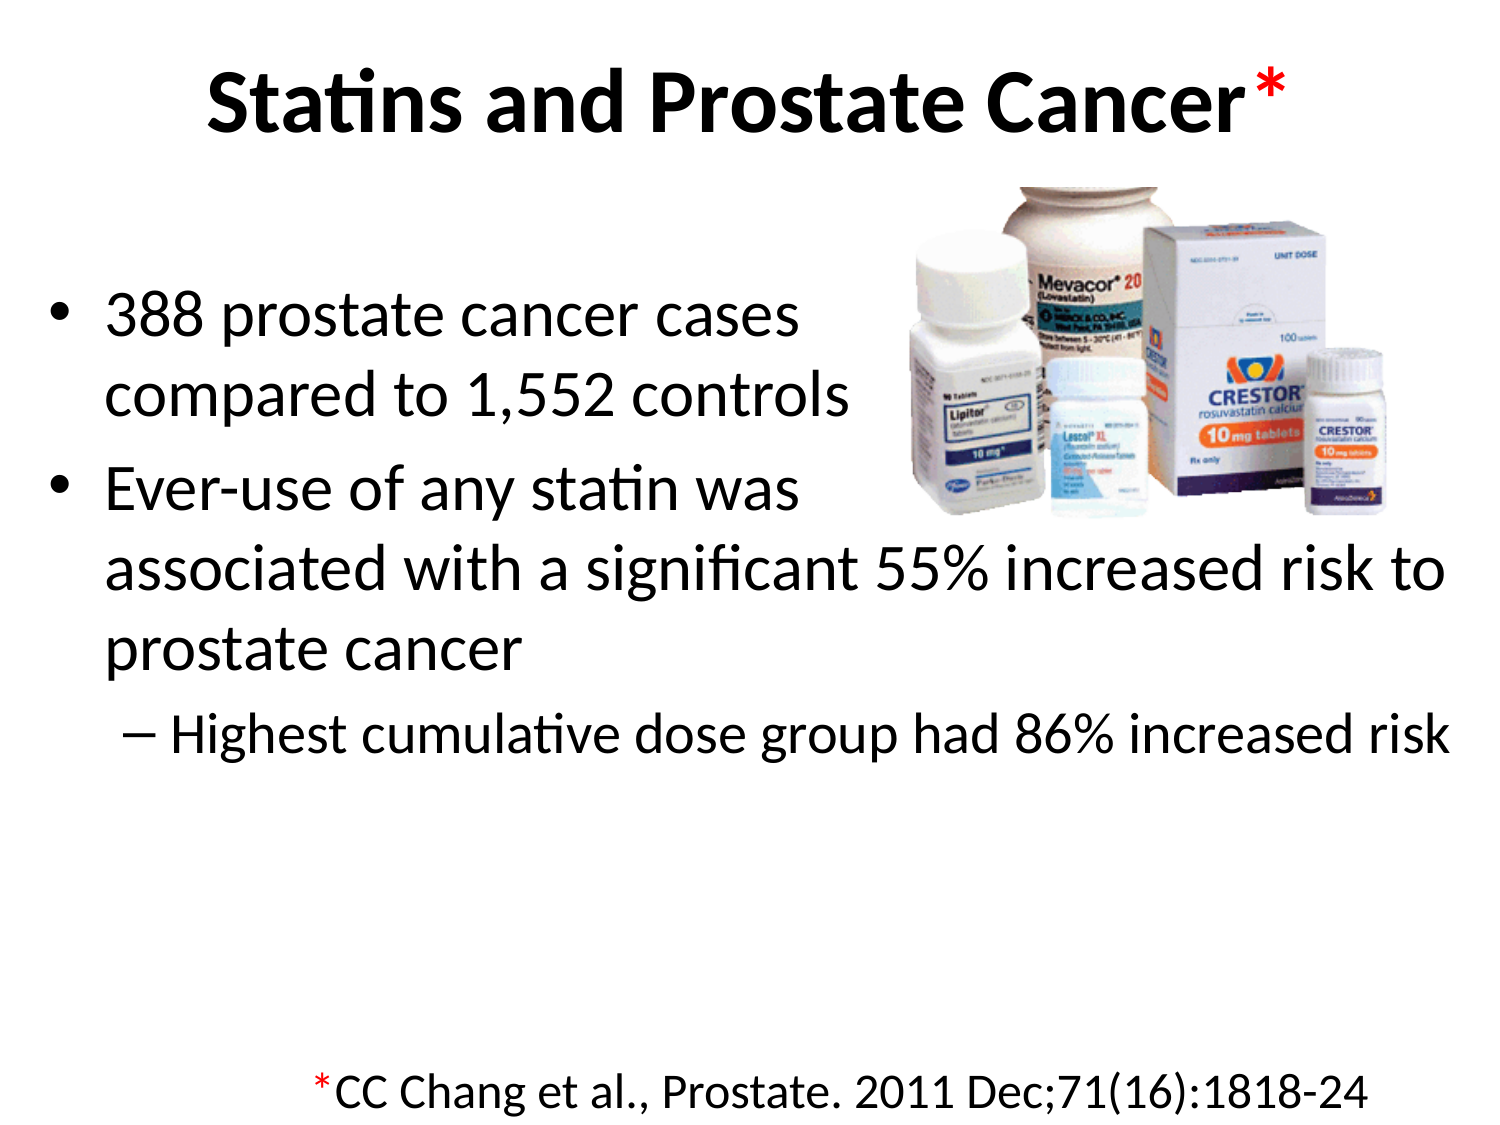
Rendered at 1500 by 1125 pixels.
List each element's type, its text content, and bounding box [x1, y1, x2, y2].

title Statins and Prostate Cancer* [75, 2, 1425, 190]
text_box *CC Chang et al., Prostate. 2011 Dec;71(16):1818-24 [295, 1050, 1384, 1125]
list 388 prostate cancer cases compared to 1,552 controls Ever-use of any statin was associated with a significant 55% increased risk to prostate cancer Highest cumulative dose group had 86% increased risk [33, 262, 1500, 1005]
picture [898, 187, 1392, 525]
